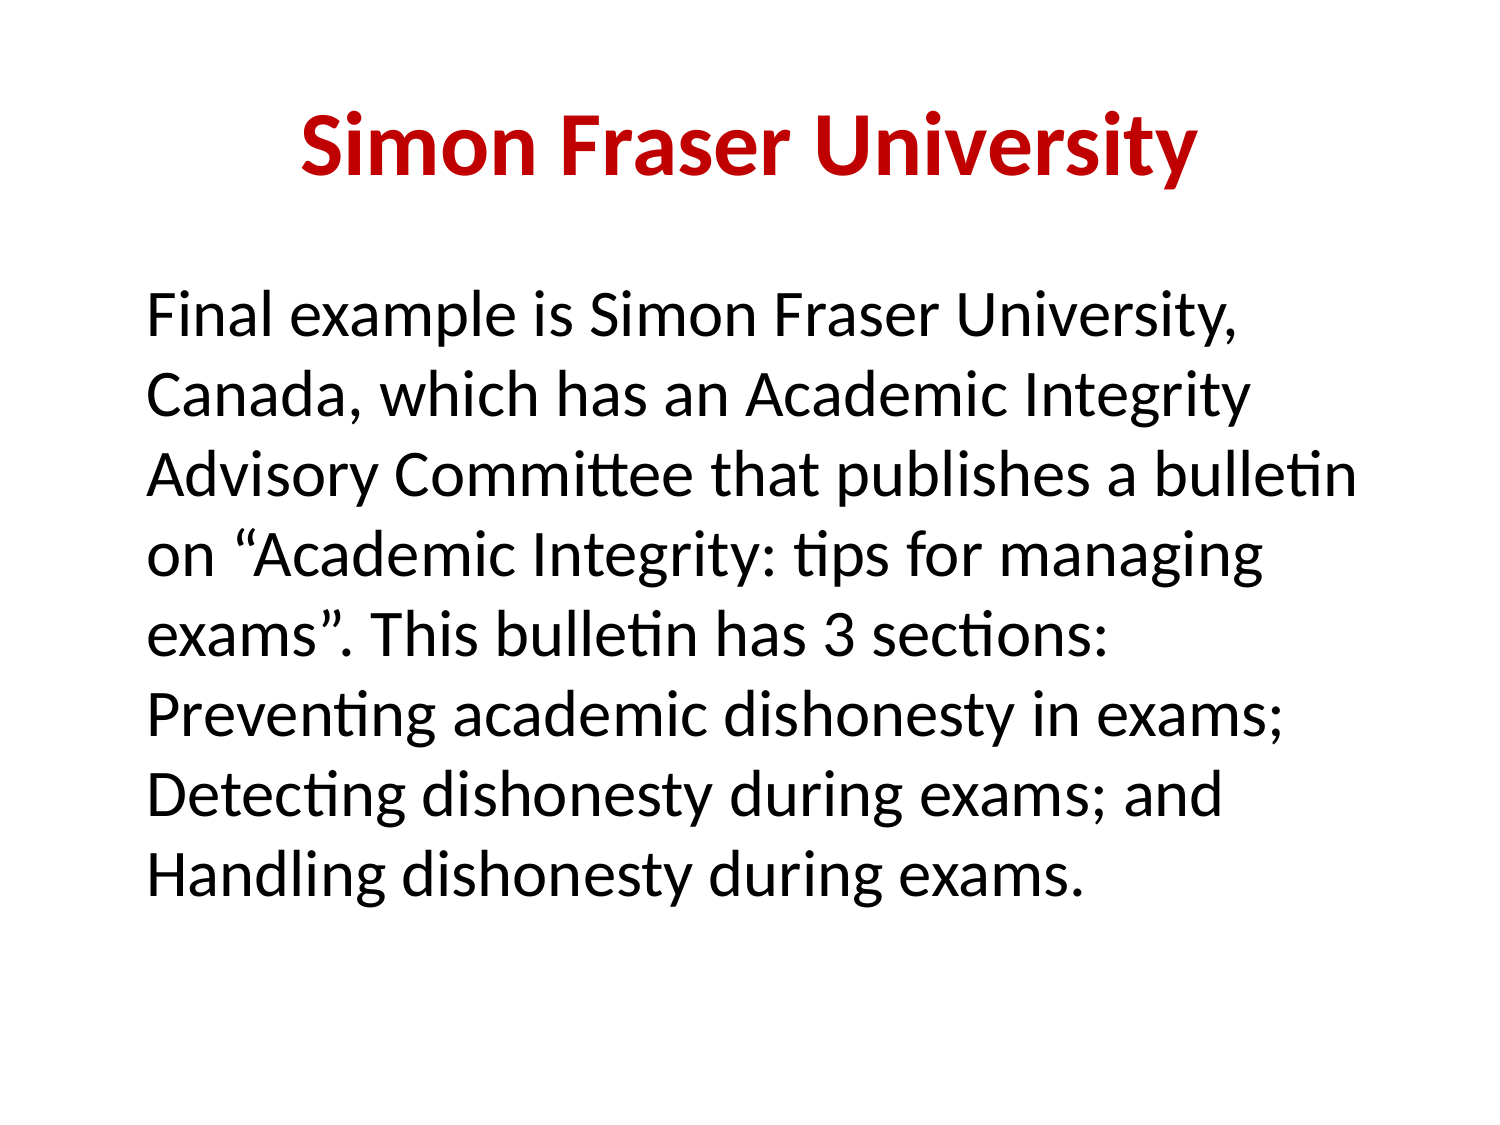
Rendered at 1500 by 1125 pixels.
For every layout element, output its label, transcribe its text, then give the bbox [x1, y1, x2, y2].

list Final example is Simon Fraser University, Canada, which has an Academic Integrity Advisory Committee that publishes a bulletin on “Academic Integrity: tips for managing exams”. This bulletin has 3 sections: Preventing academic dishonesty in exams; Detecting dishonesty during exams; and Handling dishonesty during exams. [75, 262, 1425, 1005]
title Simon Fraser University [75, 45, 1425, 233]
